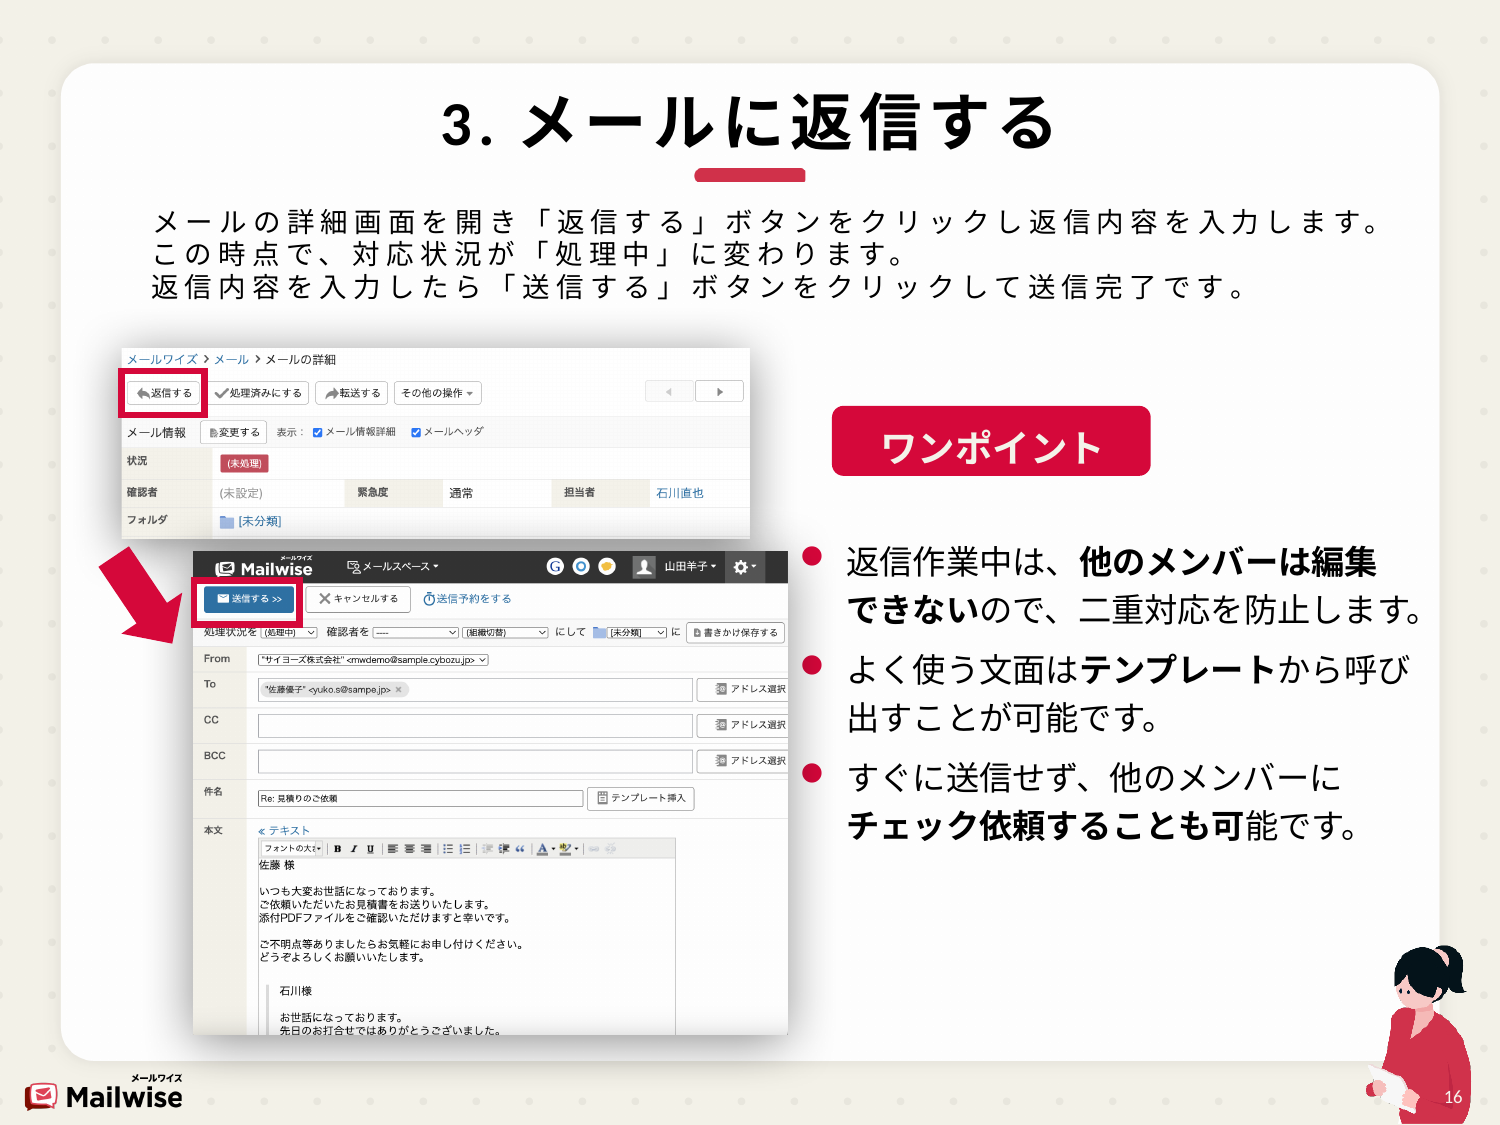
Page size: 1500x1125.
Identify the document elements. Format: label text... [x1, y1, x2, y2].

picture [0, 0, 1500, 1125]
text_box ワンポイント [865, 409, 1195, 478]
text_box [97, 544, 184, 645]
text_box [830, 404, 1149, 477]
list メールの詳細画面を開き「返信する」ボタンをクリックし返信内容を入力します。 この時点で、対応状況が「処理中」に変わります。 返信内容を入力したら「送信する」ボタンをクリックして送信完了です。 [103, 197, 1430, 349]
text_box 返信作業中は、他のメンバーは編集 できないので、二重対応を防止します。 よく使う文面はテンプレートから呼び出すことが可能です。 すぐに送信せず、他のメンバーにチェック依頼することも可能です。 [791, 525, 1430, 853]
title 3.メールに返信する [103, 76, 1398, 167]
slide_number 16 [1140, 1073, 1478, 1119]
